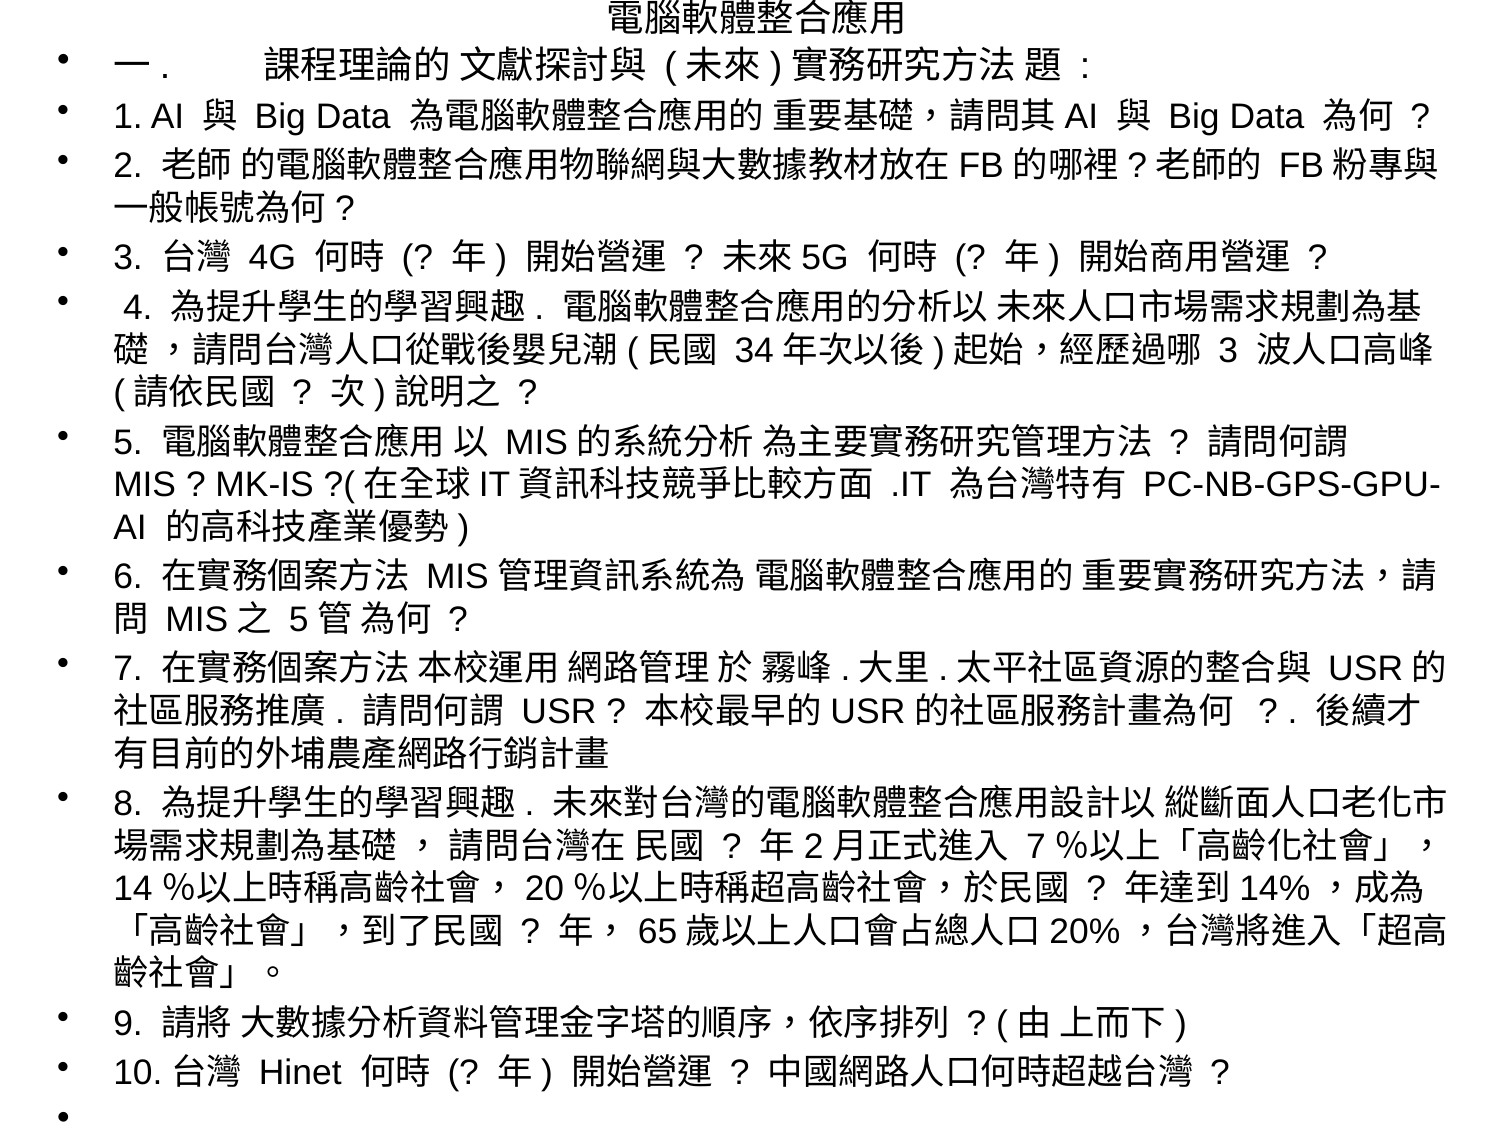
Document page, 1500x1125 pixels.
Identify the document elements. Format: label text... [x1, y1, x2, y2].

title 電腦軟體整合應用 [88, 0, 1426, 32]
list 一. 課程理論的 文獻探討與 (未來)實務研究方法 題 : 1. AI 與 Big Data 為電腦軟體整合應用的 重要基礎，請問其AI 與 Big Data 為何 ? 2. 老師 的電腦軟體整合應用物聯網與大數據教材放在FB的哪裡?老師的 FB粉專與一般帳號為何? 3. 台灣 4G 何時 (? 年) 開始營運 ? 未來5G 何時 (? 年) 開始商用營運 ? 4. 為提升學生的學習興趣. 電腦軟體整合應用的分析以 未來人口市場需求規劃為基礎 ，請問台灣人口從戰後嬰兒潮(民國 34年次以後)起始，經歷過哪 3 波人口高峰(請依民國 ? 次)說明之 ? 5. 電腦軟體整合應用 以 MIS的系統分析 為主要實務研究管理方法 ? 請問何謂 MIS ? MK-IS ?(在全球IT資訊科技競爭比較方面 .IT 為台灣特有 PC-NB-GPS-GPU-AI 的高科技產業優勢) 6. 在實務個案方法 MIS管理資訊系統為 電腦軟體整合應用的 重要實務研究方法，請問 MIS之 5管 為何 ? 7. 在實務個案方法 本校運用 網路管理 於 霧峰.大里.太平社區資源的整合與 USR的社區服務推廣. 請問何謂 USR ? 本校最早的USR的社區服務計畫為何 ? . 後續才有目前的外埔農產網路行銷計畫 8. 為提升學生的學習興趣. 未來對台灣的電腦軟體整合應用設計以 縱斷面人口老化市場需求規劃為基礎 ， 請問台灣在 民國 ? 年2月正式進入 7％以上「高齡化社會」，14％以上時稱高齡社會，20％以上時稱超高齡社會，於民國 ? 年達到14%，成為「高齡社會」，到了民國 ? 年，65歲以上人口會占總人口20%，台灣將進入「超高齡社會」。 9. 請將 大數據分析資料管理金字塔的順序，依序排列 ? (由 上而下) 10.台灣 Hinet 何時 (? 年) 開始營運 ? 中國網路人口何時超越台灣 ? [41, 32, 1472, 776]
